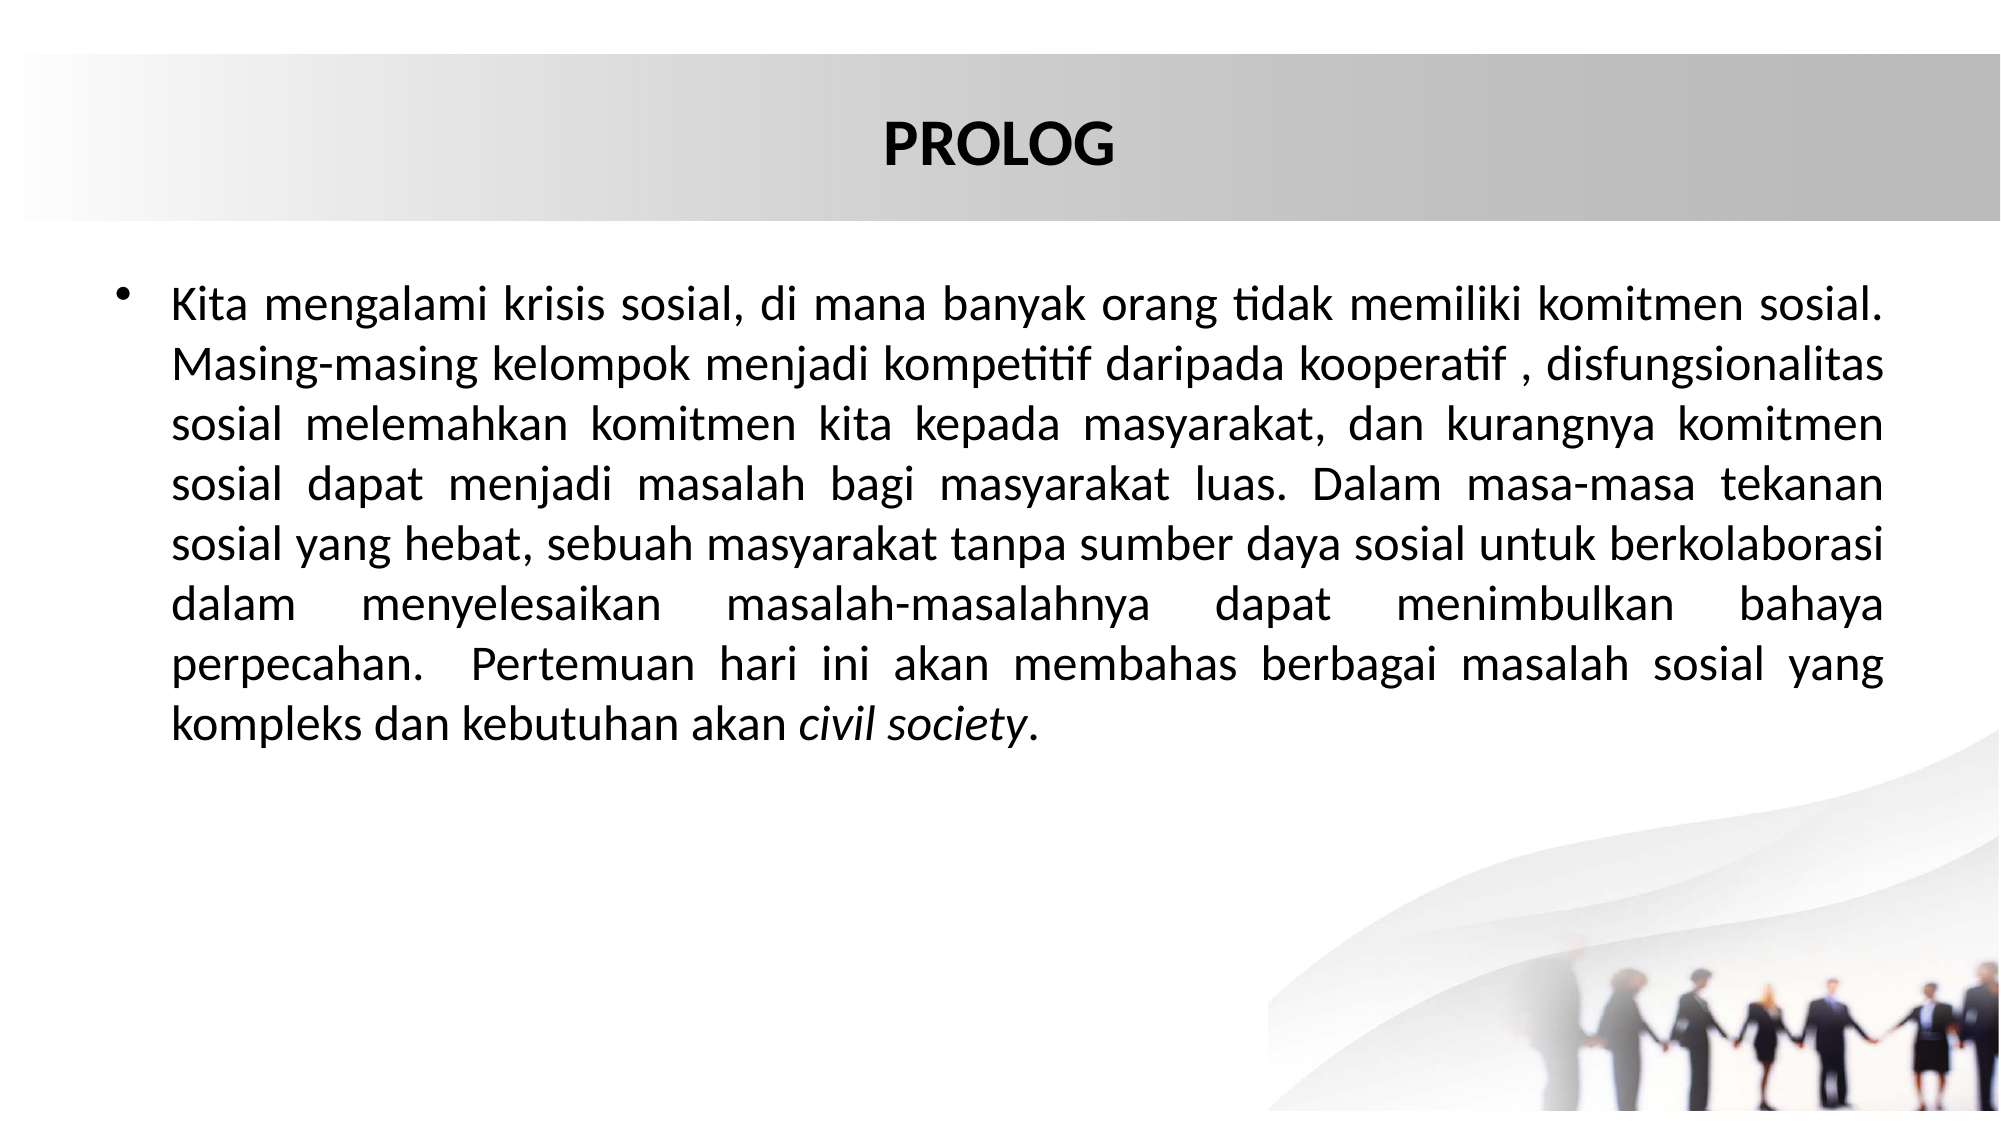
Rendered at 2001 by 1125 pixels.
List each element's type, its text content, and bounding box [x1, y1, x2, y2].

list Kita mengalami krisis sosial, di mana banyak orang tidak memiliki komitmen sosial. Masing-masing kelompok menjadi kompetitif daripada kooperatif , disfungsionalitas sosial melemahkan komitmen kita kepada masyarakat, dan kurangnya komitmen sosial dapat menjadi masalah bagi masyarakat luas. Dalam masa-masa tekanan sosial yang hebat, sebuah masyarakat tanpa sumber daya sosial untuk berkolaborasi dalam menyelesaikan masalah-masalahnya dapat menimbulkan bahaya perpecahan. Pertemuan hari ini akan membahas berbagai masalah sosial yang kompleks dan kebutuhan akan civil society. [99, 262, 1901, 1006]
picture [1268, 728, 1999, 1111]
title PROLOG [99, 44, 1901, 233]
